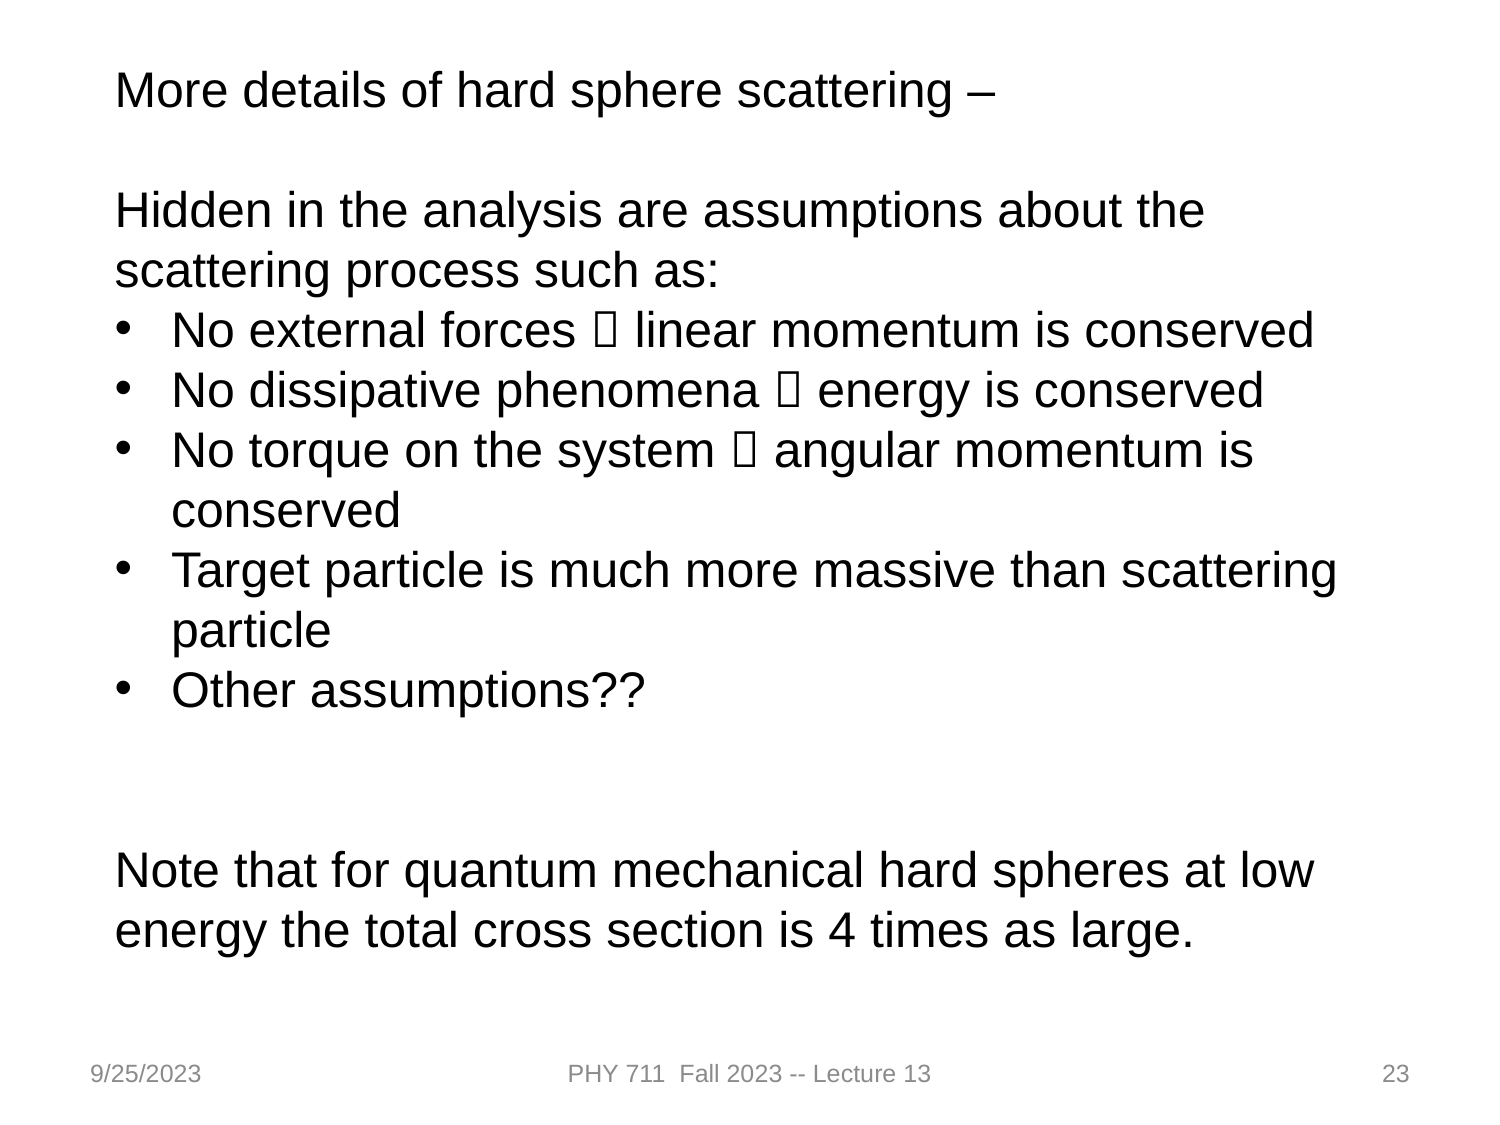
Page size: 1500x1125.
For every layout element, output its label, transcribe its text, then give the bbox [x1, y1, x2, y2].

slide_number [75, 1042, 425, 1103]
text_box More details of hard sphere scattering – Hidden in the analysis are assumptions about the scattering process such as: No external forces  linear momentum is conserved No dissipative phenomena  energy is conserved No torque on the system  angular momentum is conserved Target particle is much more massive than scattering particle Other assumptions?? Note that for quantum mechanical hard spheres at low energy the total cross section is 4 times as large. [99, 49, 1375, 1025]
slide_number 23 [1074, 1042, 1425, 1103]
footer PHY 711 Fall 2023 -- Lecture 13 [512, 1042, 988, 1103]
